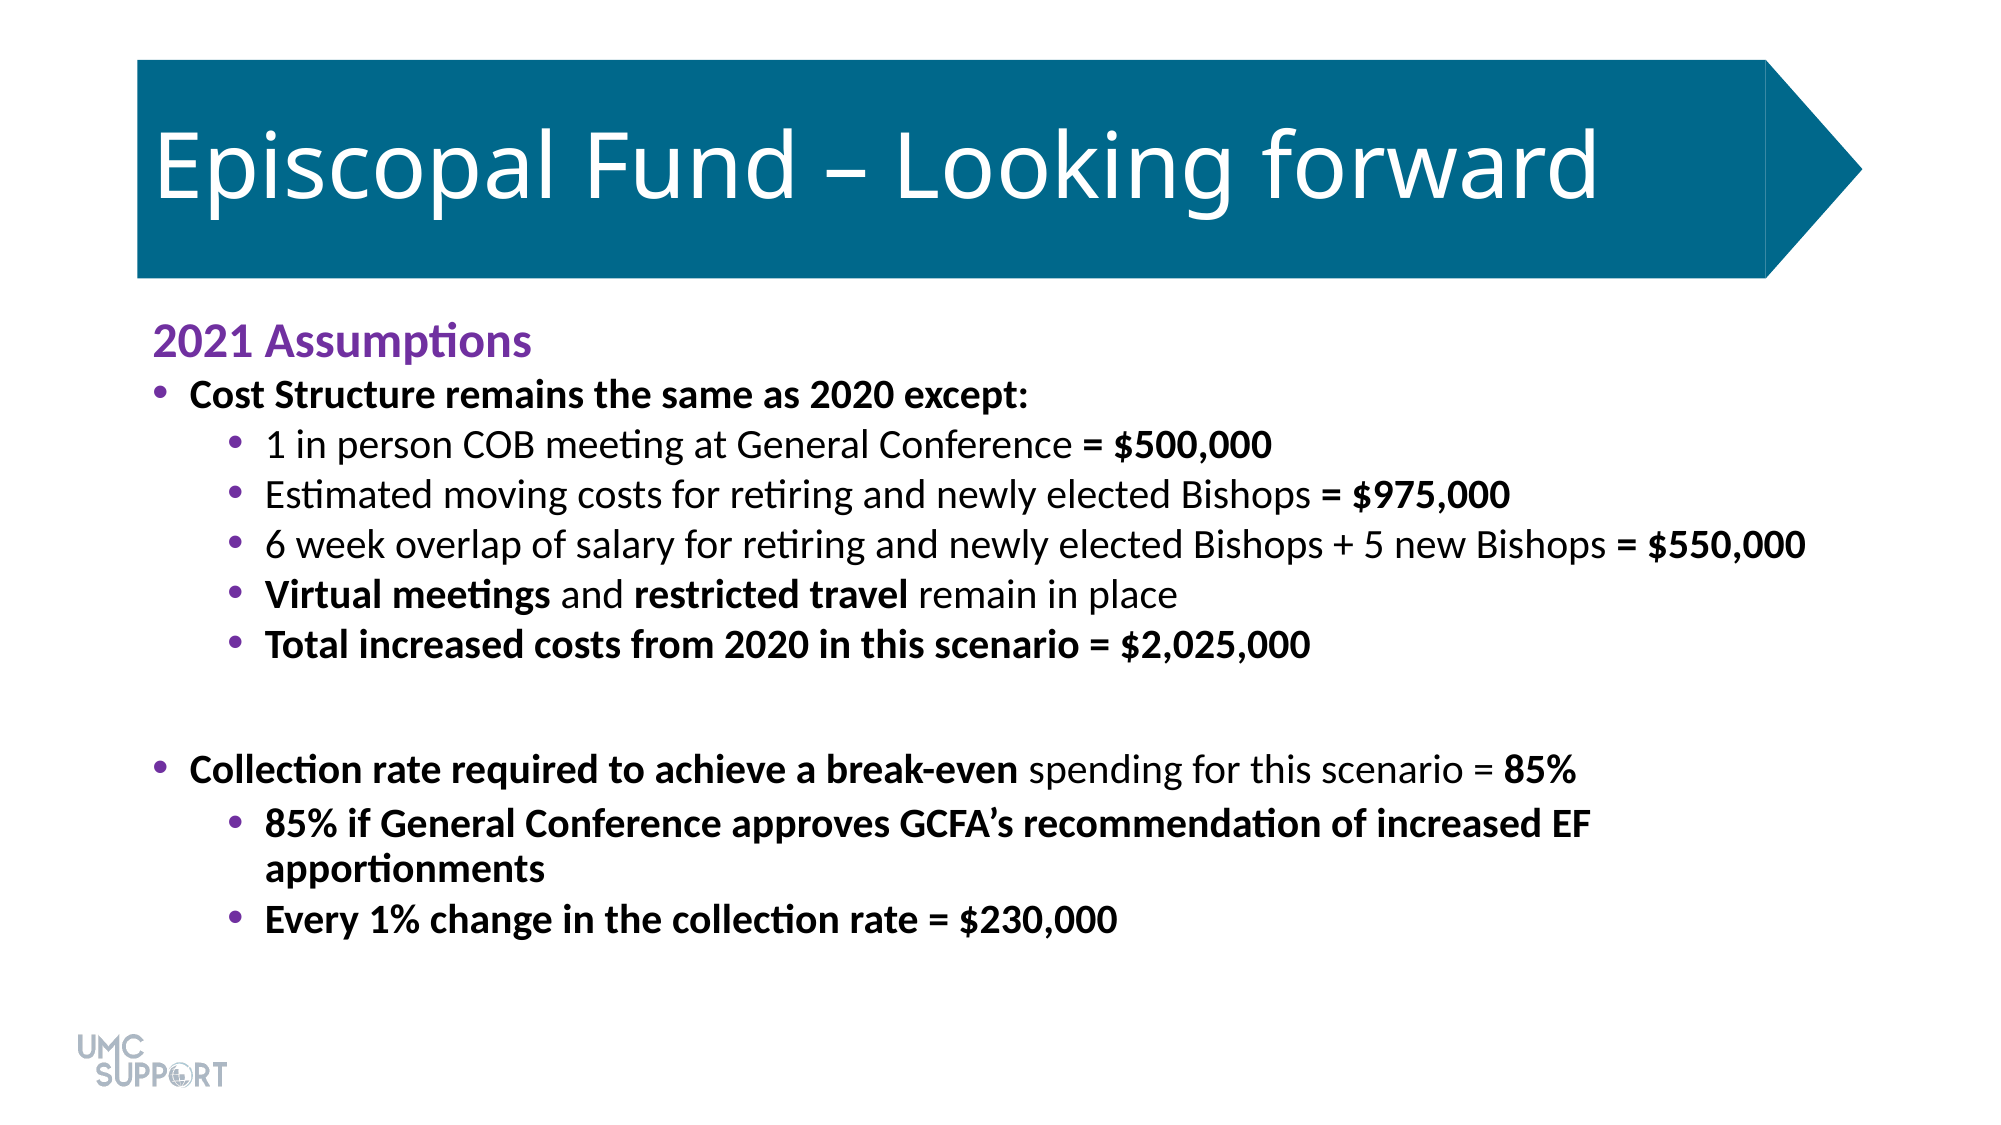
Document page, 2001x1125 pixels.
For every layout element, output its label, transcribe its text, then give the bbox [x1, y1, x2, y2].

title Episcopal Fund – Looking forward [137, 59, 1863, 278]
list 2021 Assumptions Cost Structure remains the same as 2020 except: 1 in person COB meeting at General Conference = $500,000 Estimated moving costs for retiring and newly elected Bishops = $975,000 6 week overlap of salary for retiring and newly elected Bishops + 5 new Bishops = $550,000 Virtual meetings and restricted travel remain in place Total increased costs from 2020 in this scenario = $2,025,000 Collection rate required to achieve a break-even spending for this scenario = 85% 85% if General Conference approves GCFA’s recommendation of increased EF apportionments Every 1% change in the collection rate = $230,000 [137, 299, 1863, 960]
